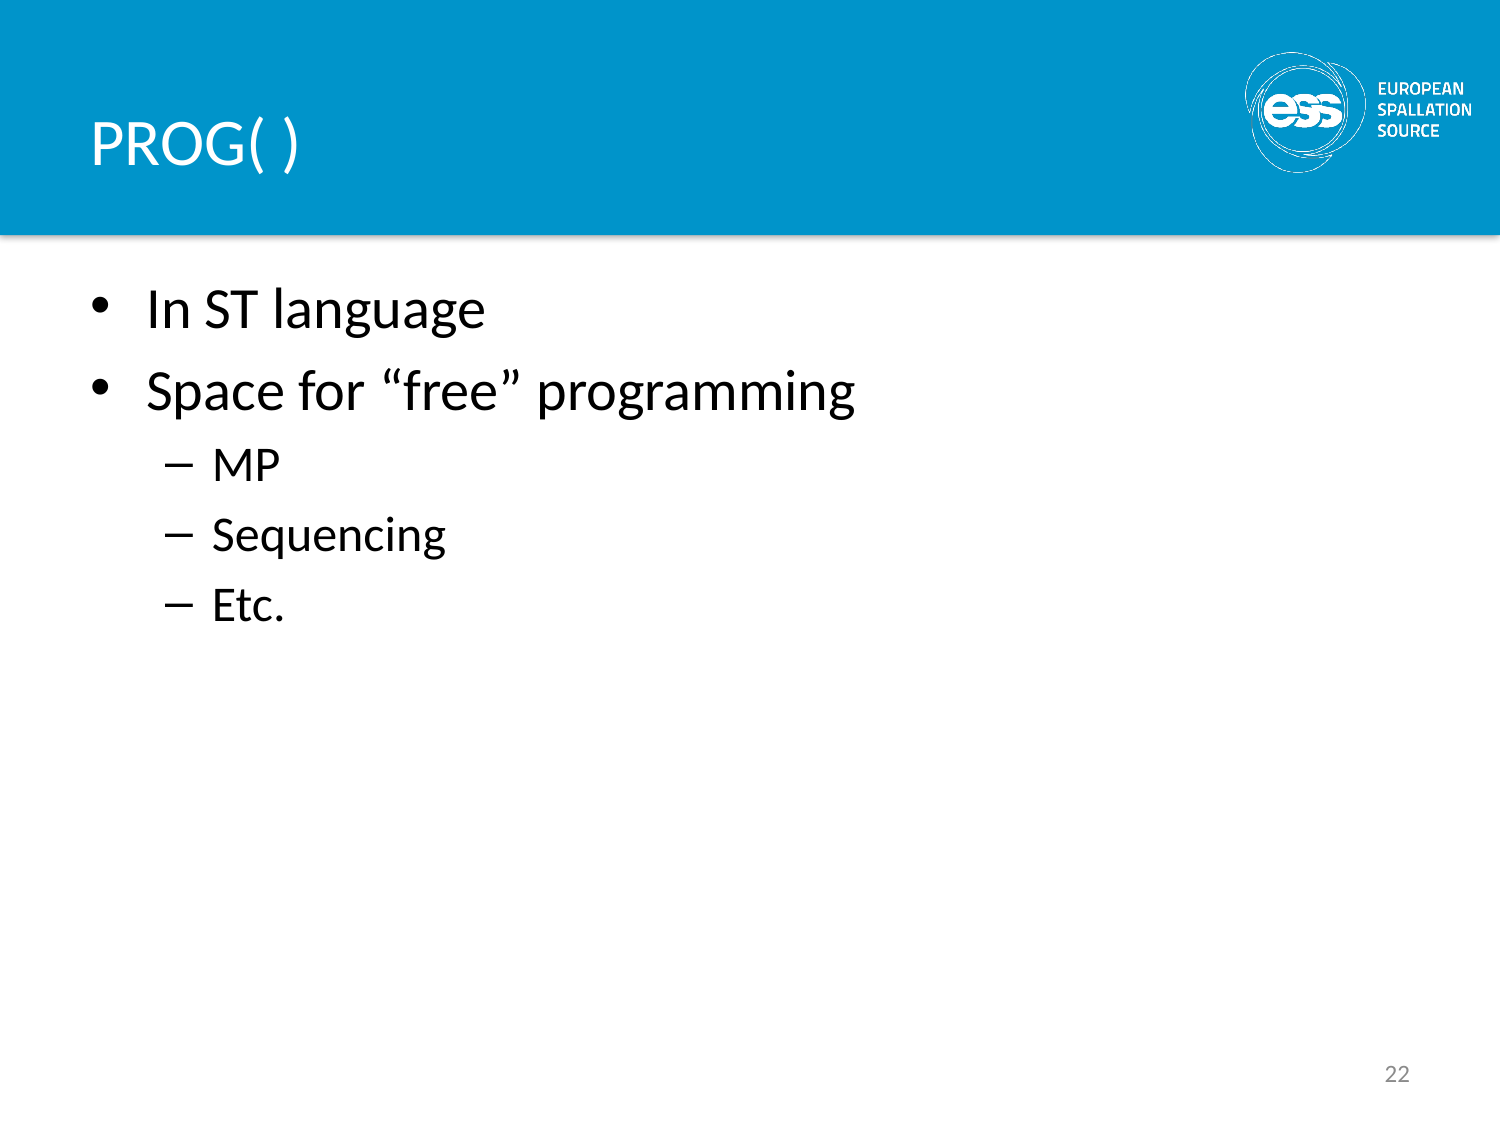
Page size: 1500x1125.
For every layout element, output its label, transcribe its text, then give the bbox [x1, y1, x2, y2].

list In ST language Space for “free” programming MP Sequencing Etc. [75, 262, 1425, 1005]
picture [1443, 86, 1450, 93]
picture [1398, 109, 1406, 115]
title PROG( ) [75, 45, 1247, 233]
picture [1379, 83, 1385, 94]
picture [1409, 104, 1415, 115]
picture [1454, 83, 1458, 94]
picture [1423, 83, 1430, 94]
picture [1389, 104, 1393, 115]
slide_number 22 [1074, 1042, 1425, 1103]
picture [1436, 104, 1444, 115]
picture [1432, 125, 1438, 136]
picture [1400, 83, 1407, 94]
picture [1418, 104, 1423, 115]
picture [1264, 94, 1342, 127]
picture [1422, 125, 1428, 134]
